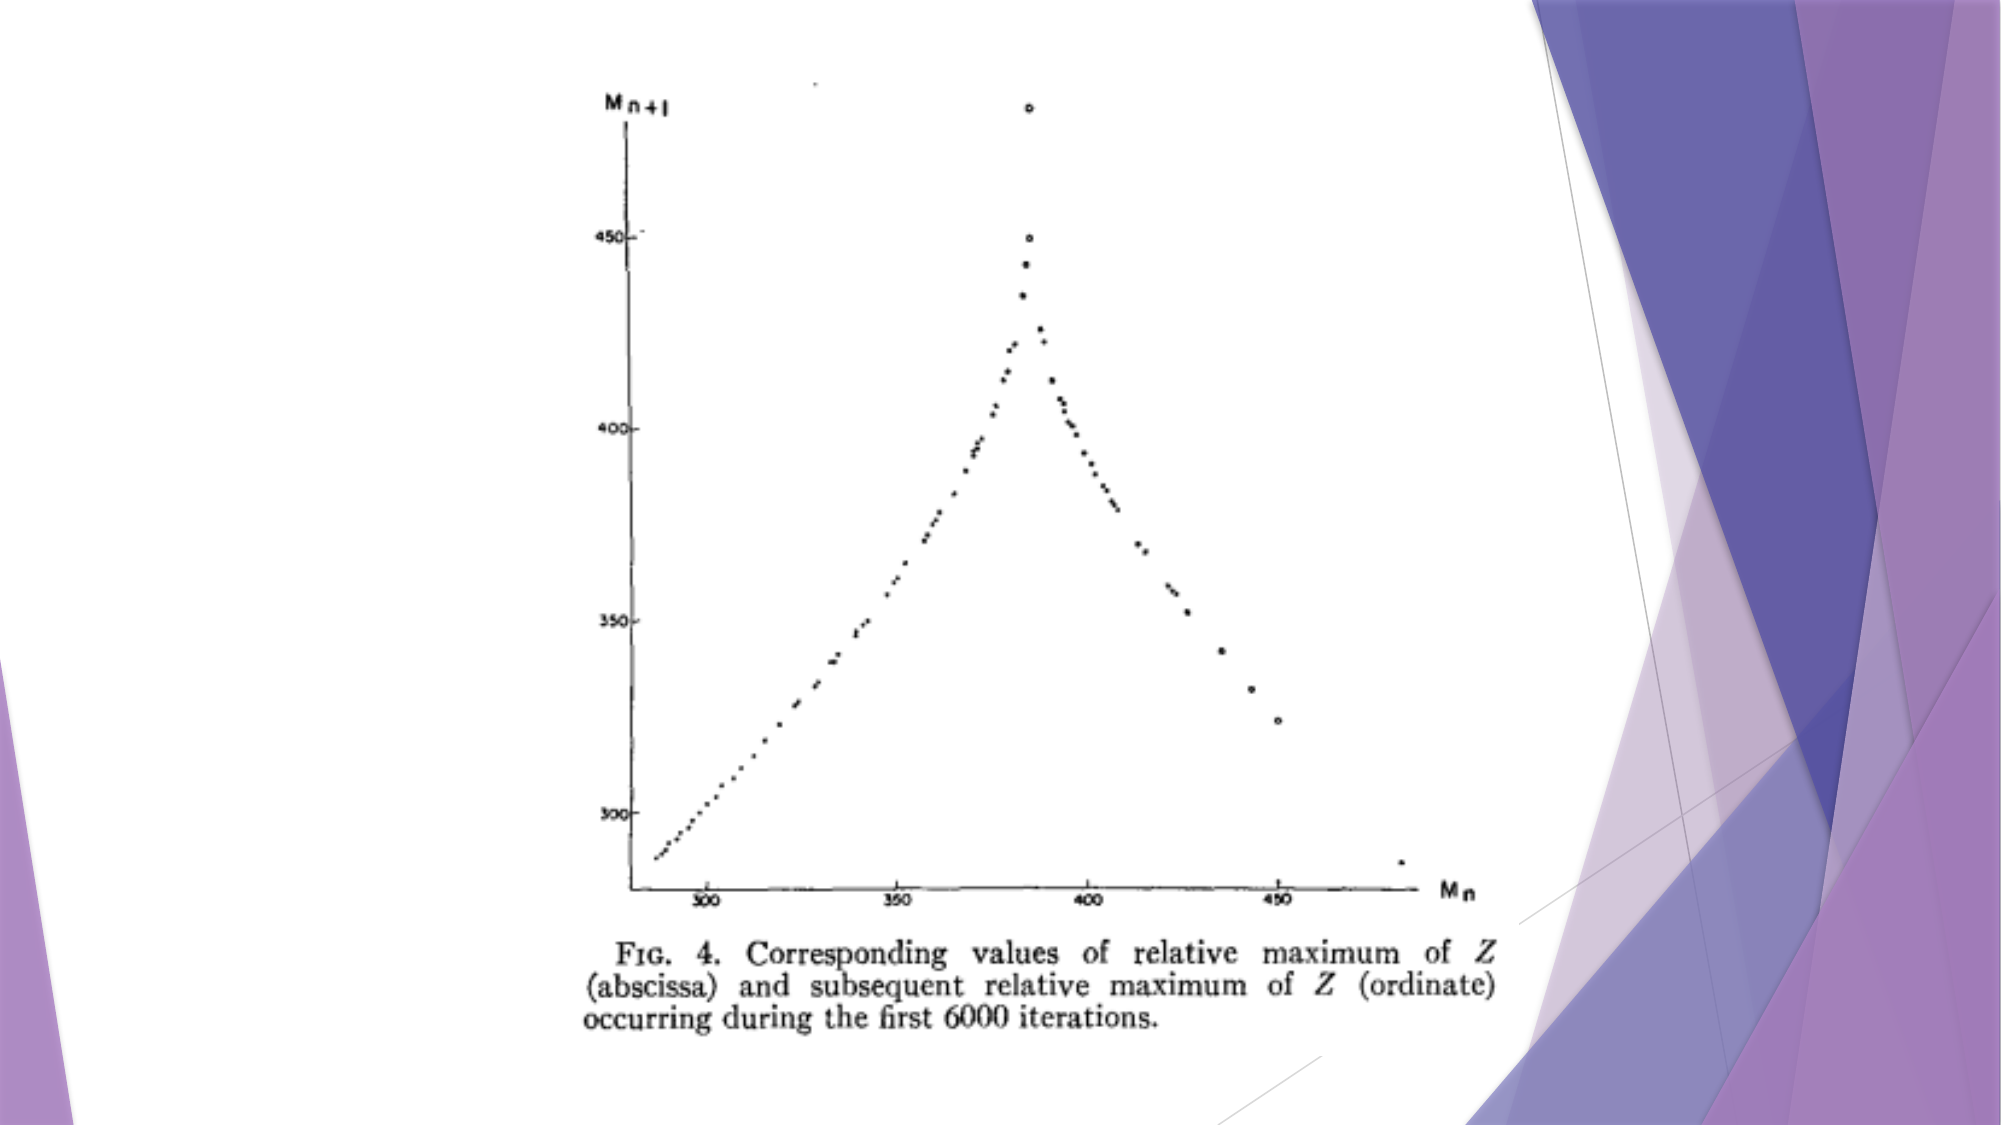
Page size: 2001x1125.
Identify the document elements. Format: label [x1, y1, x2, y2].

picture [567, 68, 1519, 1056]
